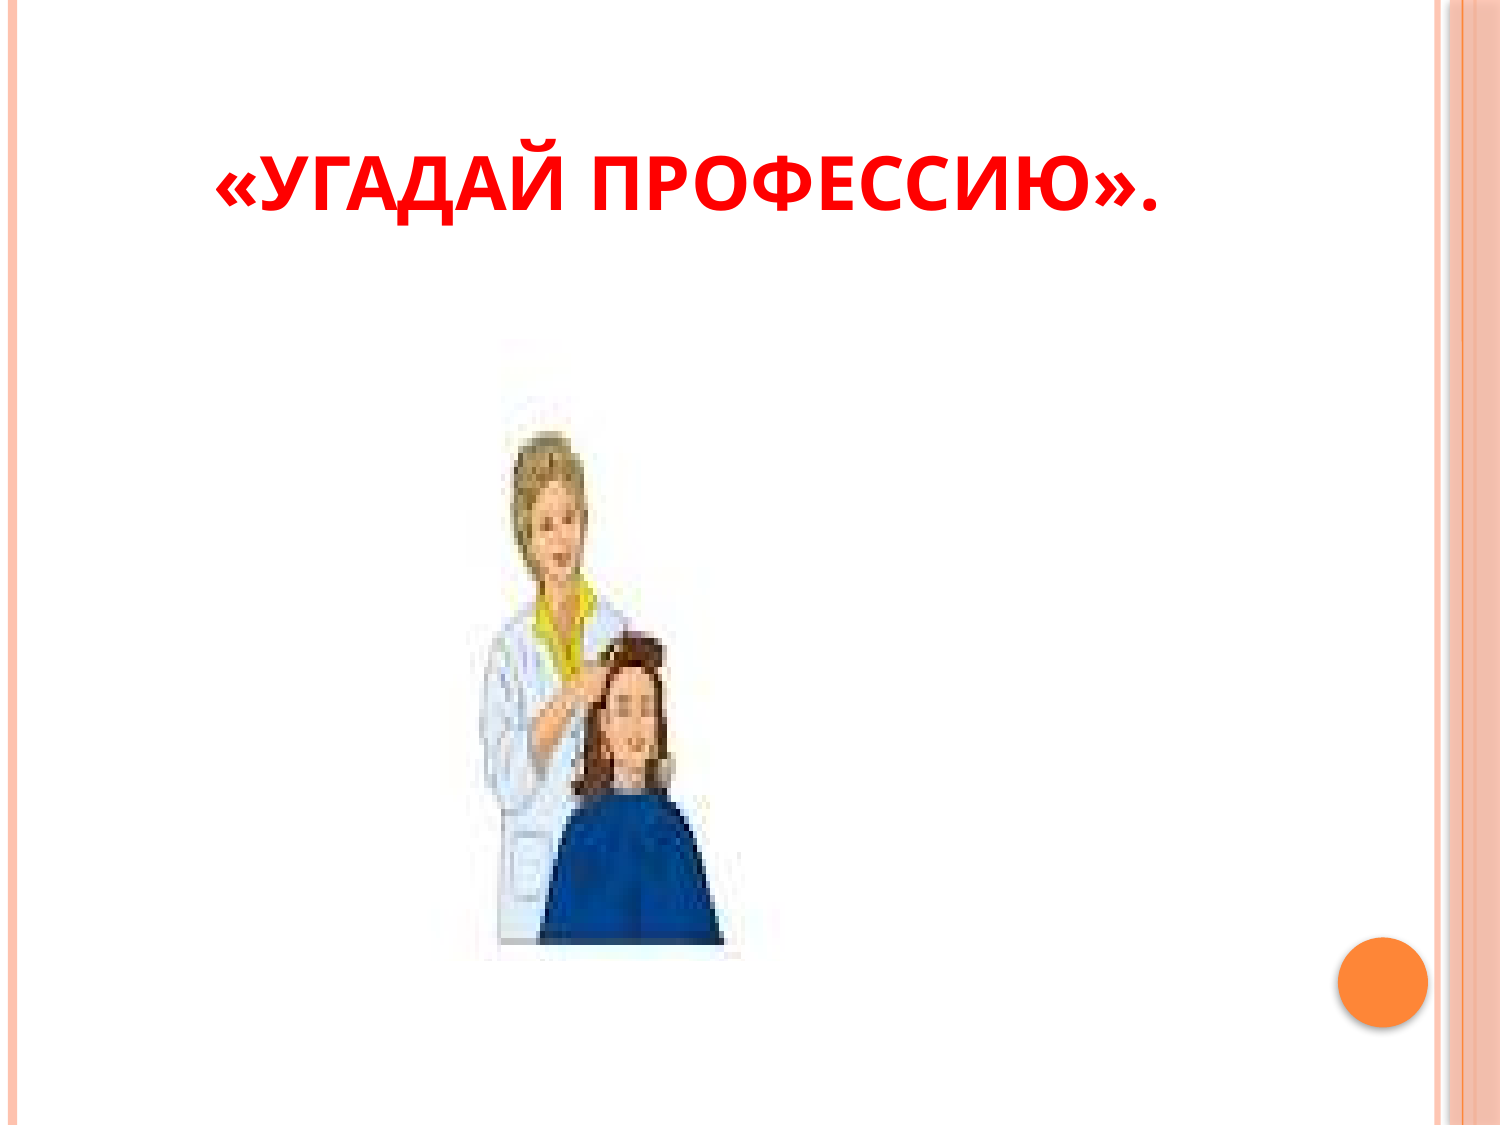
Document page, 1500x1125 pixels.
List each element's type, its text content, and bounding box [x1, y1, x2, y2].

title «Угадай профессию». [75, 45, 1300, 233]
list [292, 339, 903, 962]
